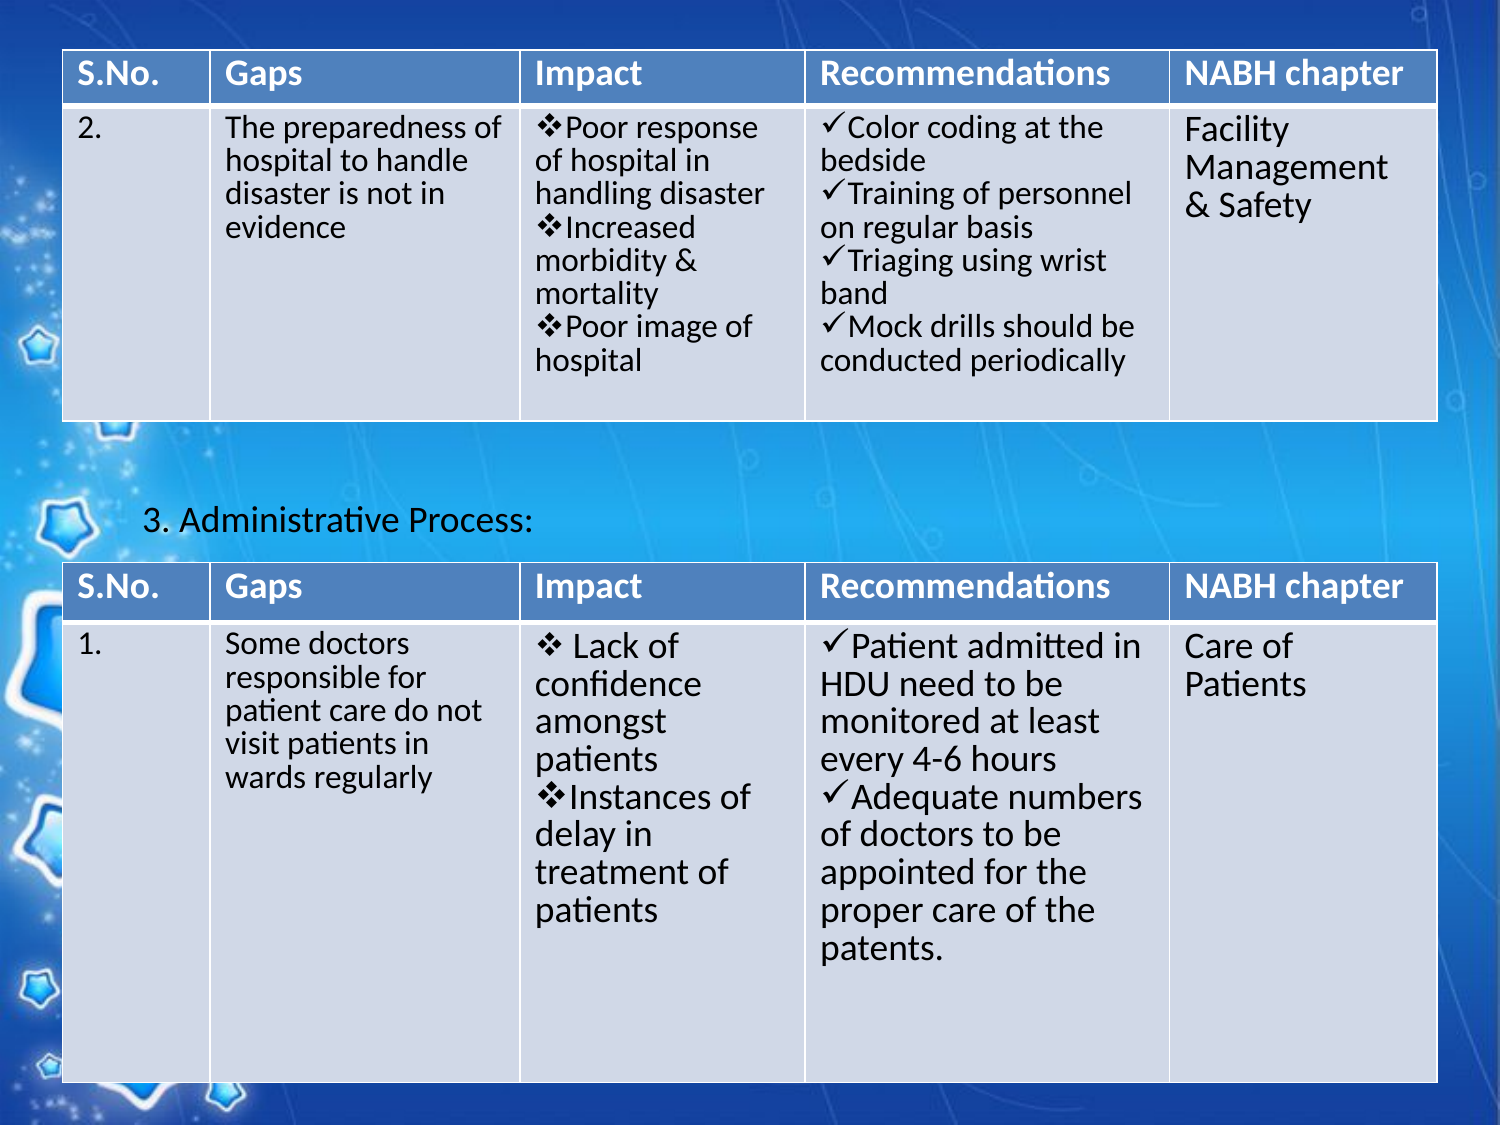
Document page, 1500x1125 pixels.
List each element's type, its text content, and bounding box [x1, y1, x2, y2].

picture [0, 0, 1500, 1125]
table_header Impact [521, 563, 804, 620]
table_cell Patient admitted in HDU need to be monitored at least every 4-6 hours Adequate numbers of doctors to be appointed for the proper care of the patents. [806, 625, 1169, 1082]
table_cell Care of Patients [1170, 625, 1436, 1082]
table_cell 1. [63, 625, 209, 1082]
table_header Recommendations [806, 51, 1169, 103]
table_cell Some doctors responsible for patient care do not visit patients in wards regularly [211, 625, 519, 1082]
table_cell Lack of confidence amongst patients Instances of delay in treatment of patients [521, 625, 804, 1082]
table_header S.No. [63, 51, 209, 103]
table_header NABH chapter [1170, 563, 1436, 620]
table_cell Facility Management & Safety [1170, 109, 1436, 420]
table_header NABH chapter [1170, 51, 1436, 103]
table_header Recommendations [806, 563, 1169, 620]
table_cell Color coding at the bedside Training of personnel on regular basis Triaging using wrist band Mock drills should be conducted periodically [806, 109, 1169, 420]
table_header Gaps [211, 563, 519, 620]
text_box 3. Administrative Process: [127, 487, 549, 548]
table_cell 2. [63, 109, 209, 420]
table_cell The preparedness of hospital to handle disaster is not in evidence [211, 109, 519, 420]
table_cell Poor response of hospital in handling disaster Increased morbidity & mortality Poor image of hospital [521, 109, 804, 420]
table_header Impact [521, 51, 804, 103]
table_header S.No. [63, 563, 209, 620]
table_header Gaps [211, 51, 519, 103]
